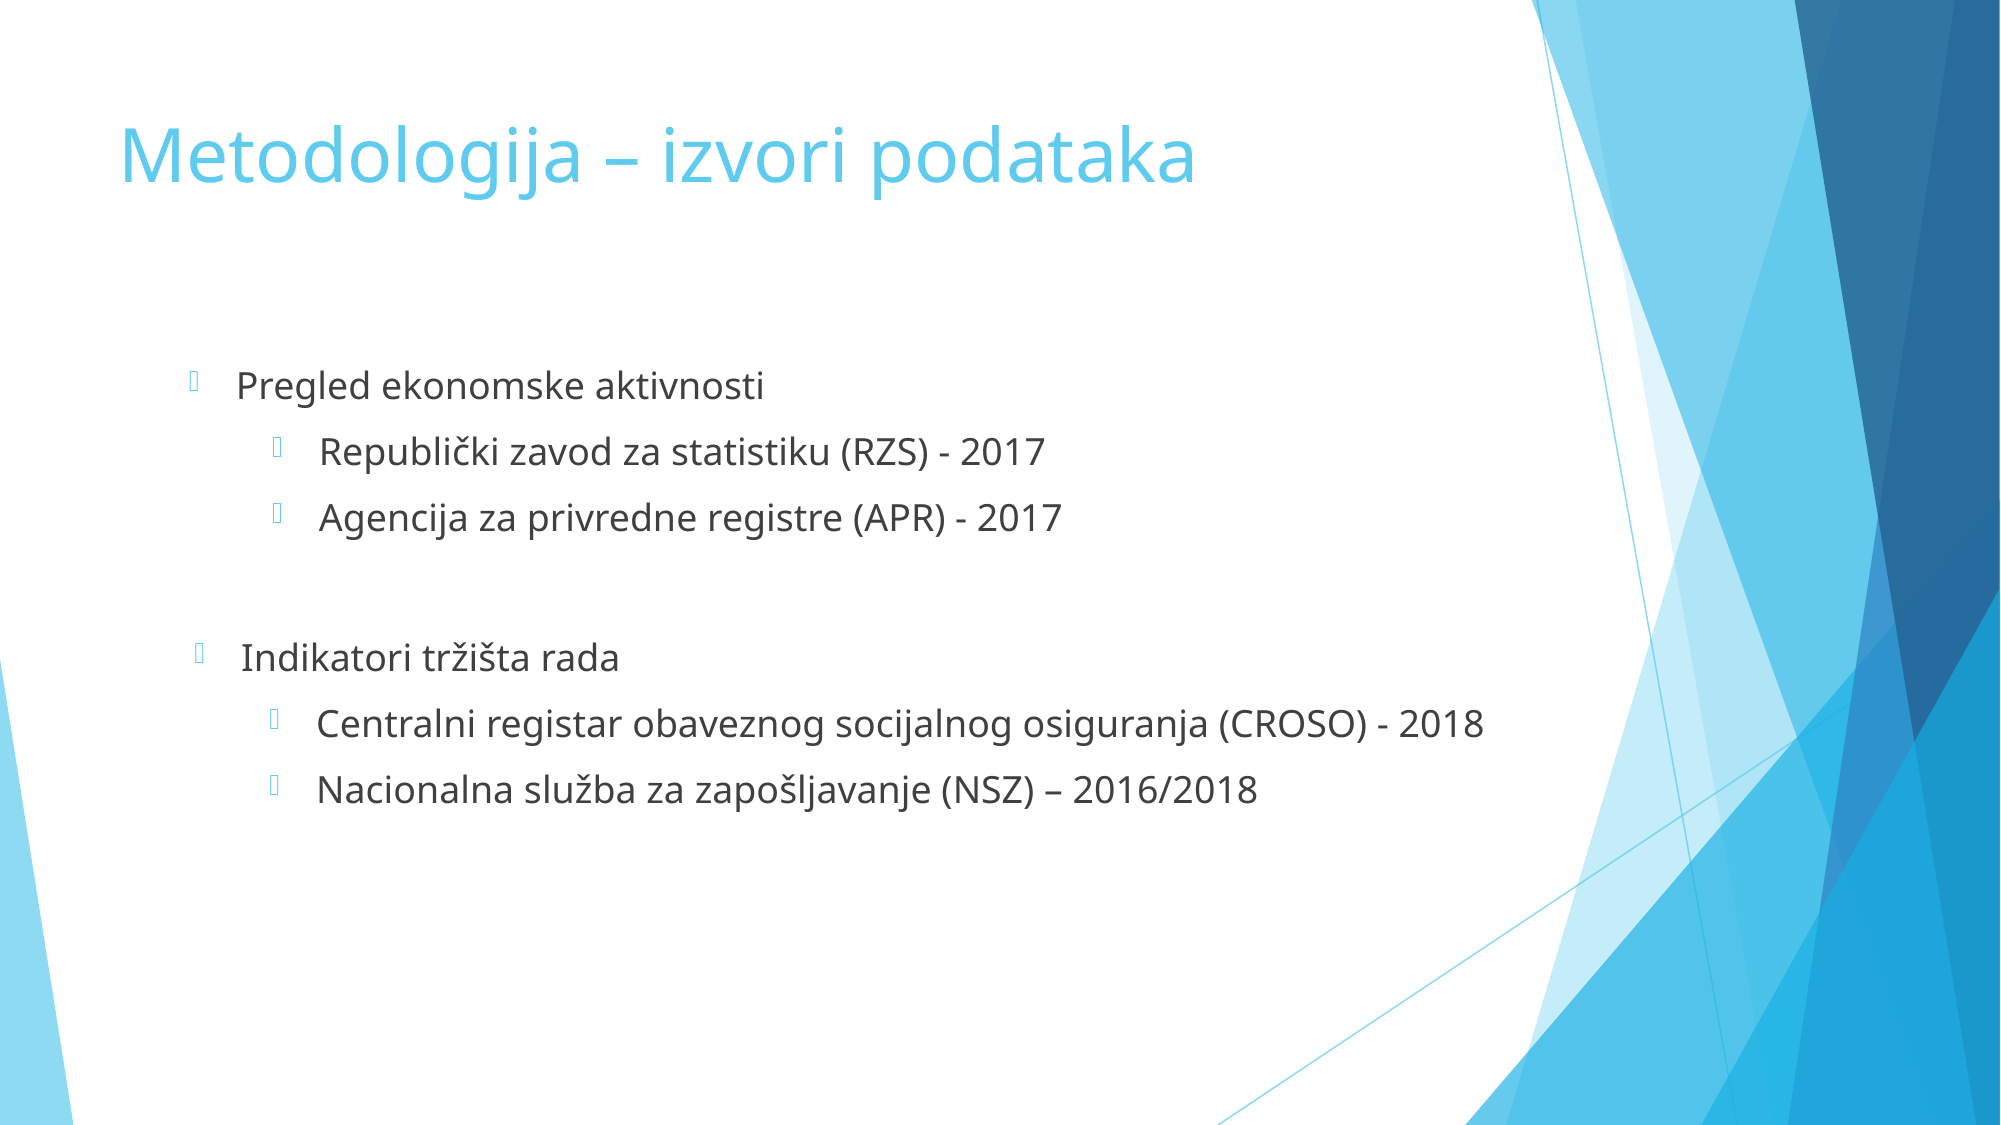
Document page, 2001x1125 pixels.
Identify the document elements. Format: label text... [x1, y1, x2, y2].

list Pregled ekonomske aktivnosti Republički zavod za statistiku (RZS) - 2017 Agencija za privredne registre (APR) - 2017 Indikatori tržišta rada Centralni registar obaveznog socijalnog osiguranja (CROSO) - 2018 Nacionalna služba za zapošljavanje (NSZ) – 2016/2018 [110, 353, 1522, 992]
title Metodologija – izvori podataka [110, 99, 1522, 318]
